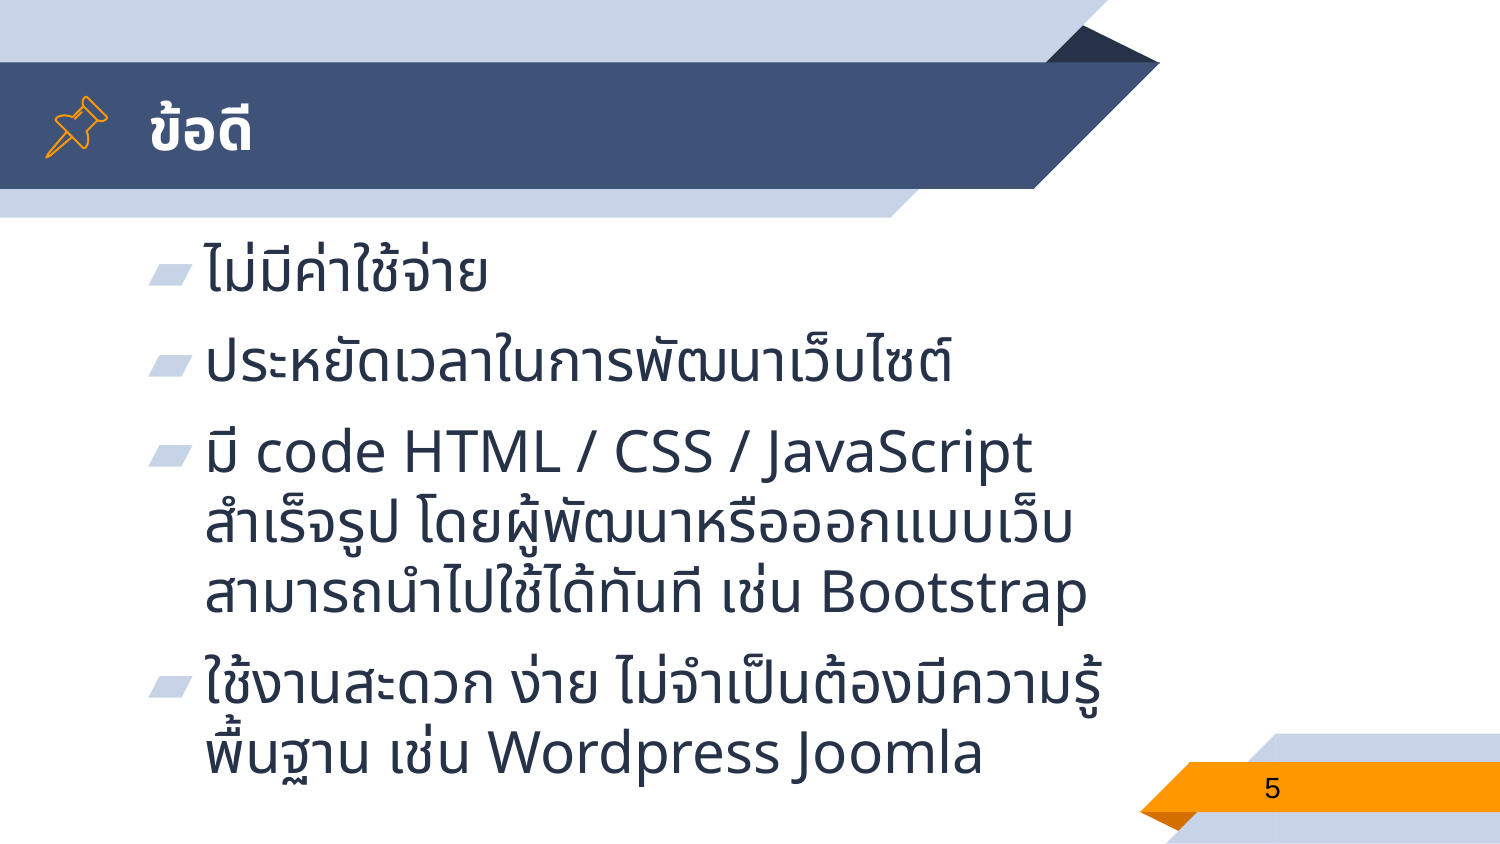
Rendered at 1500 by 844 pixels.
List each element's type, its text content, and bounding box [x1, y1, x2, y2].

slide_number 5 [1249, 760, 1494, 813]
list ไม่มีค่าใช้จ่าย ประหยัดเวลาในการพัฒนาเว็บไซต์ มี code HTML / CSS / JavaScript สำเร็จรูป โดยผู้พัฒนาหรือออกแบบเว็บสามารถนำไปใช้ได้ทันที เช่น Bootstrap ใช้งานสะดวก ง่าย ไม่จำเป็นต้องมีความรู้พื้นฐาน เช่น Wordpress Joomla [133, 217, 1140, 734]
title ข้อดี [133, 64, 1035, 190]
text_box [45, 96, 108, 158]
